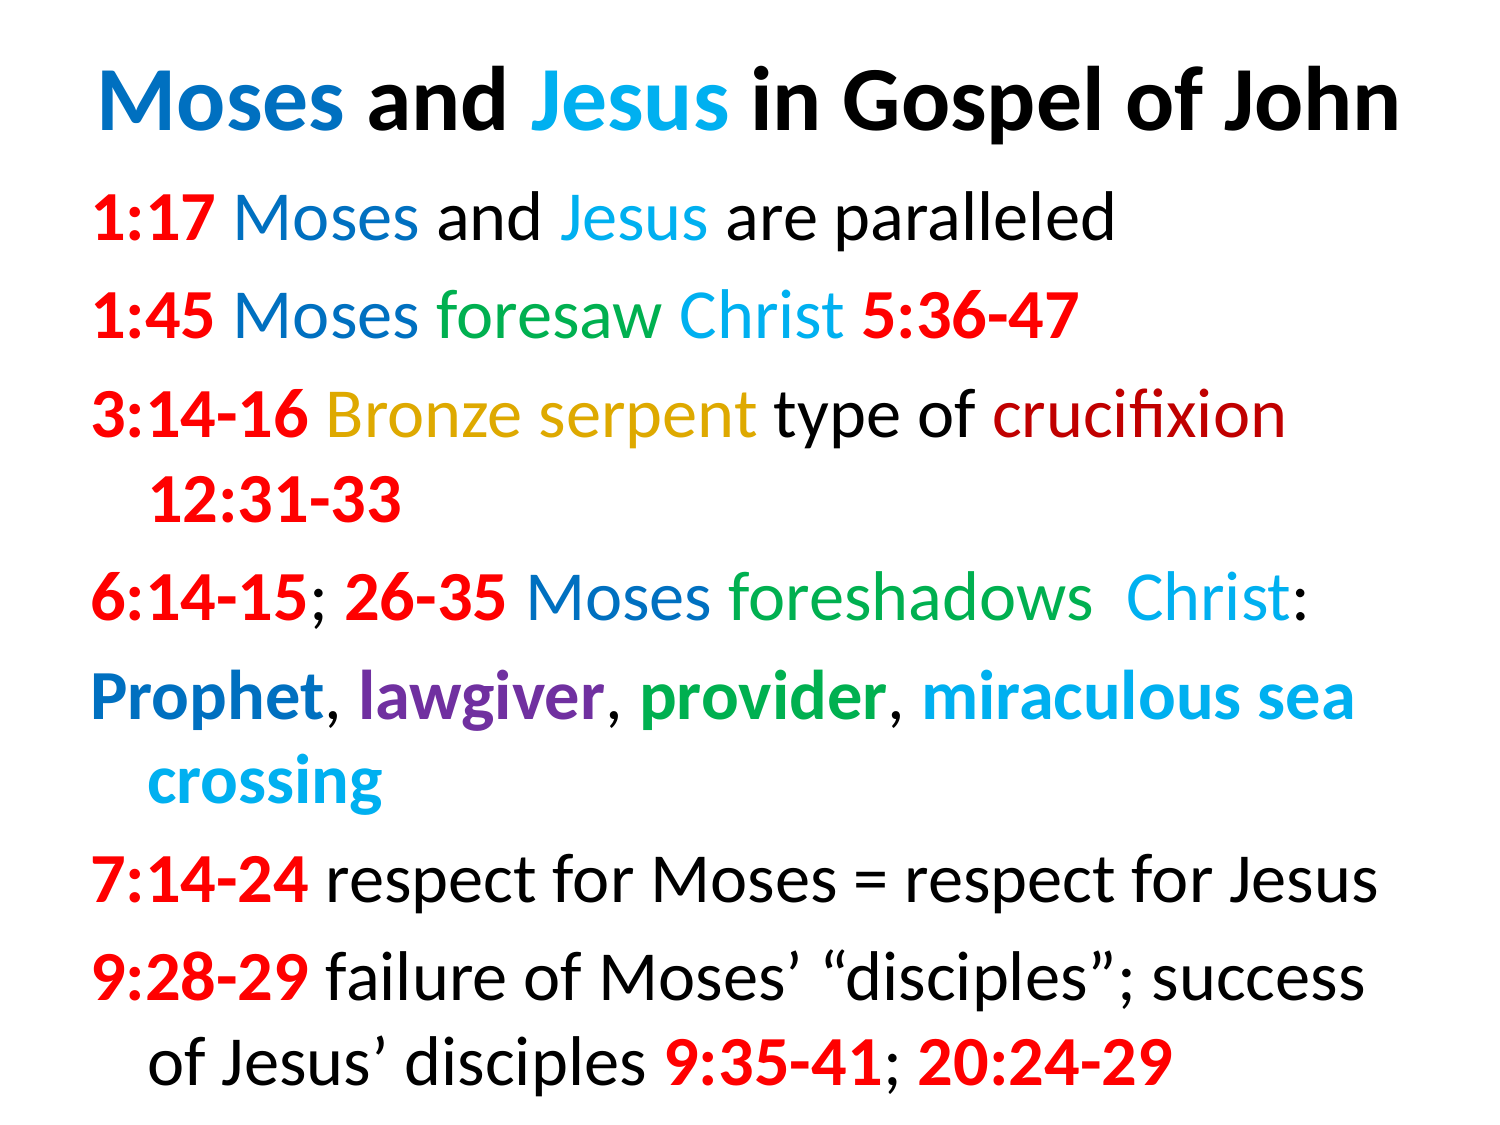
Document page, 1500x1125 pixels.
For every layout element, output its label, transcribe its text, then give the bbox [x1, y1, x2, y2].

title Moses and Jesus in Gospel of John [75, 0, 1425, 162]
list 1:17 Moses and Jesus are paralleled 1:45 Moses foresaw Christ 5:36-47 3:14-16 Bronze serpent type of crucifixion 12:31-33 6:14-15; 26-35 Moses foreshadows Christ: Prophet, lawgiver, provider, miraculous sea crossing 7:14-24 respect for Moses = respect for Jesus 9:28-29 failure of Moses’ “disciples”; success of Jesus’ disciples 9:35-41; 20:24-29 [75, 162, 1425, 1125]
